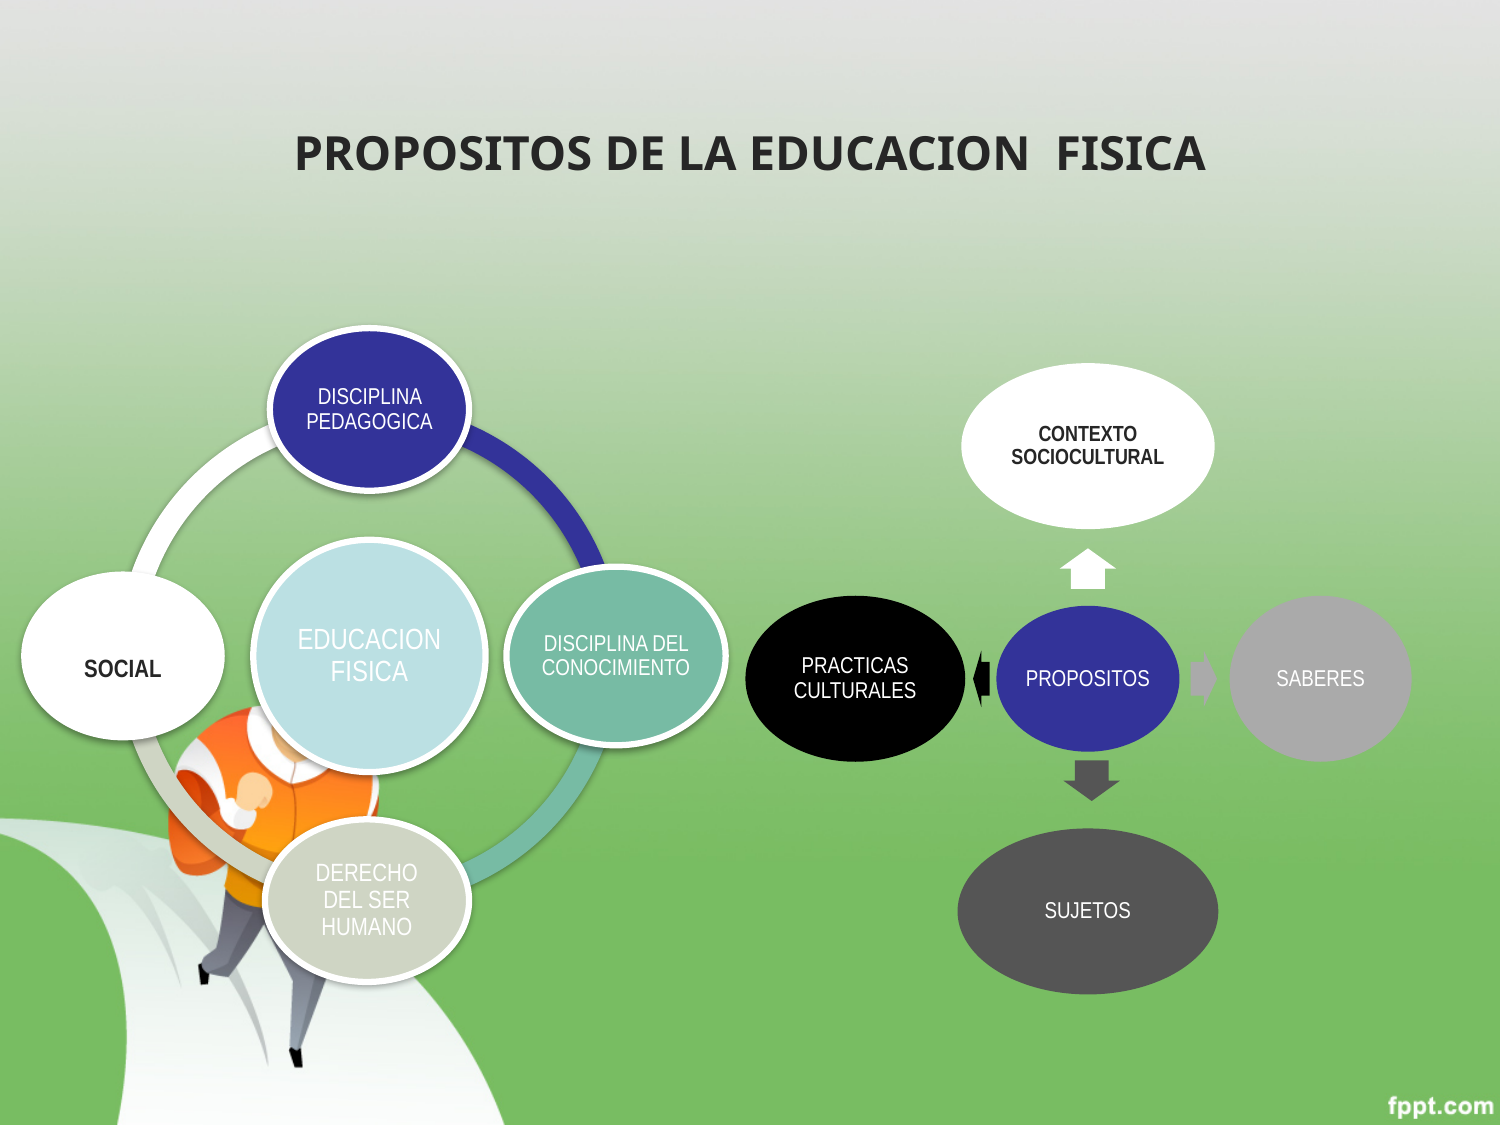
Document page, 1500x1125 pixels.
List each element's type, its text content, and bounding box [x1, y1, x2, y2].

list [762, 314, 1395, 1043]
title PROPOSITOS DE LA EDUCACION FISICA [75, 115, 1425, 188]
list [46, 269, 704, 1043]
picture [0, 0, 1500, 1125]
